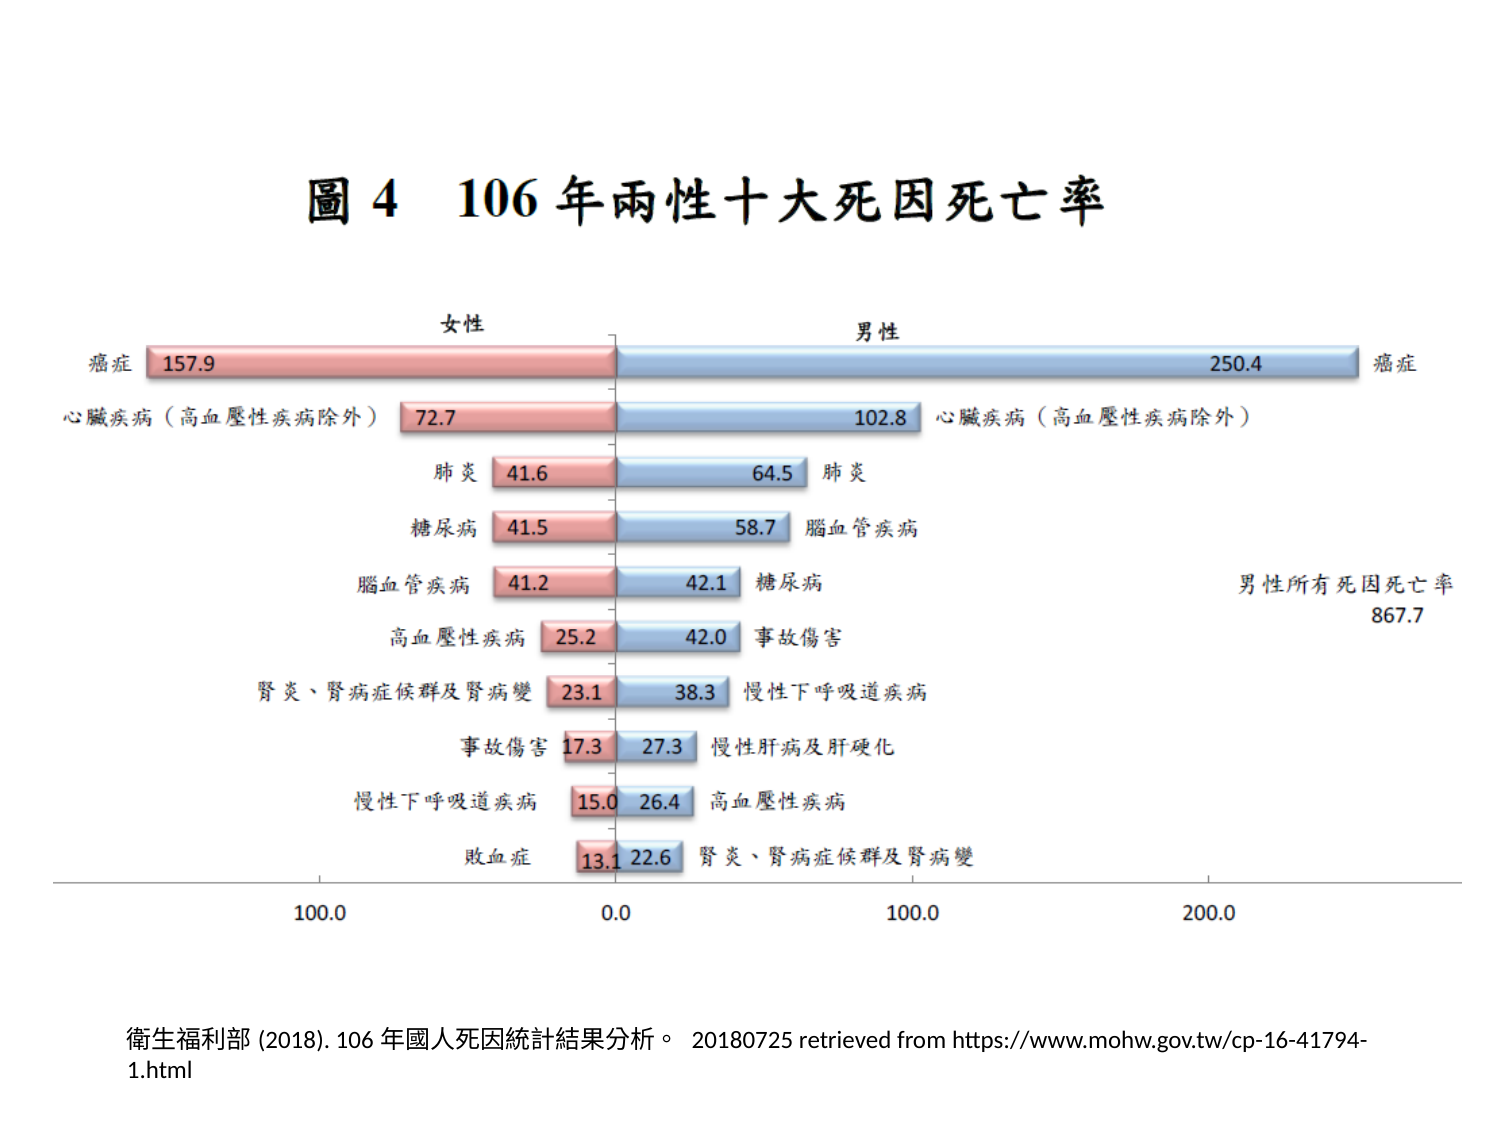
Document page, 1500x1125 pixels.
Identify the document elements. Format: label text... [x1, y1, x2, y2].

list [52, 160, 1462, 931]
text_box 衛生福利部(2018). 106年國人死因統計結果分析。 20180725 retrieved from https://www.mohw.gov.tw/cp-16-41794-1.html [112, 1016, 1447, 1092]
